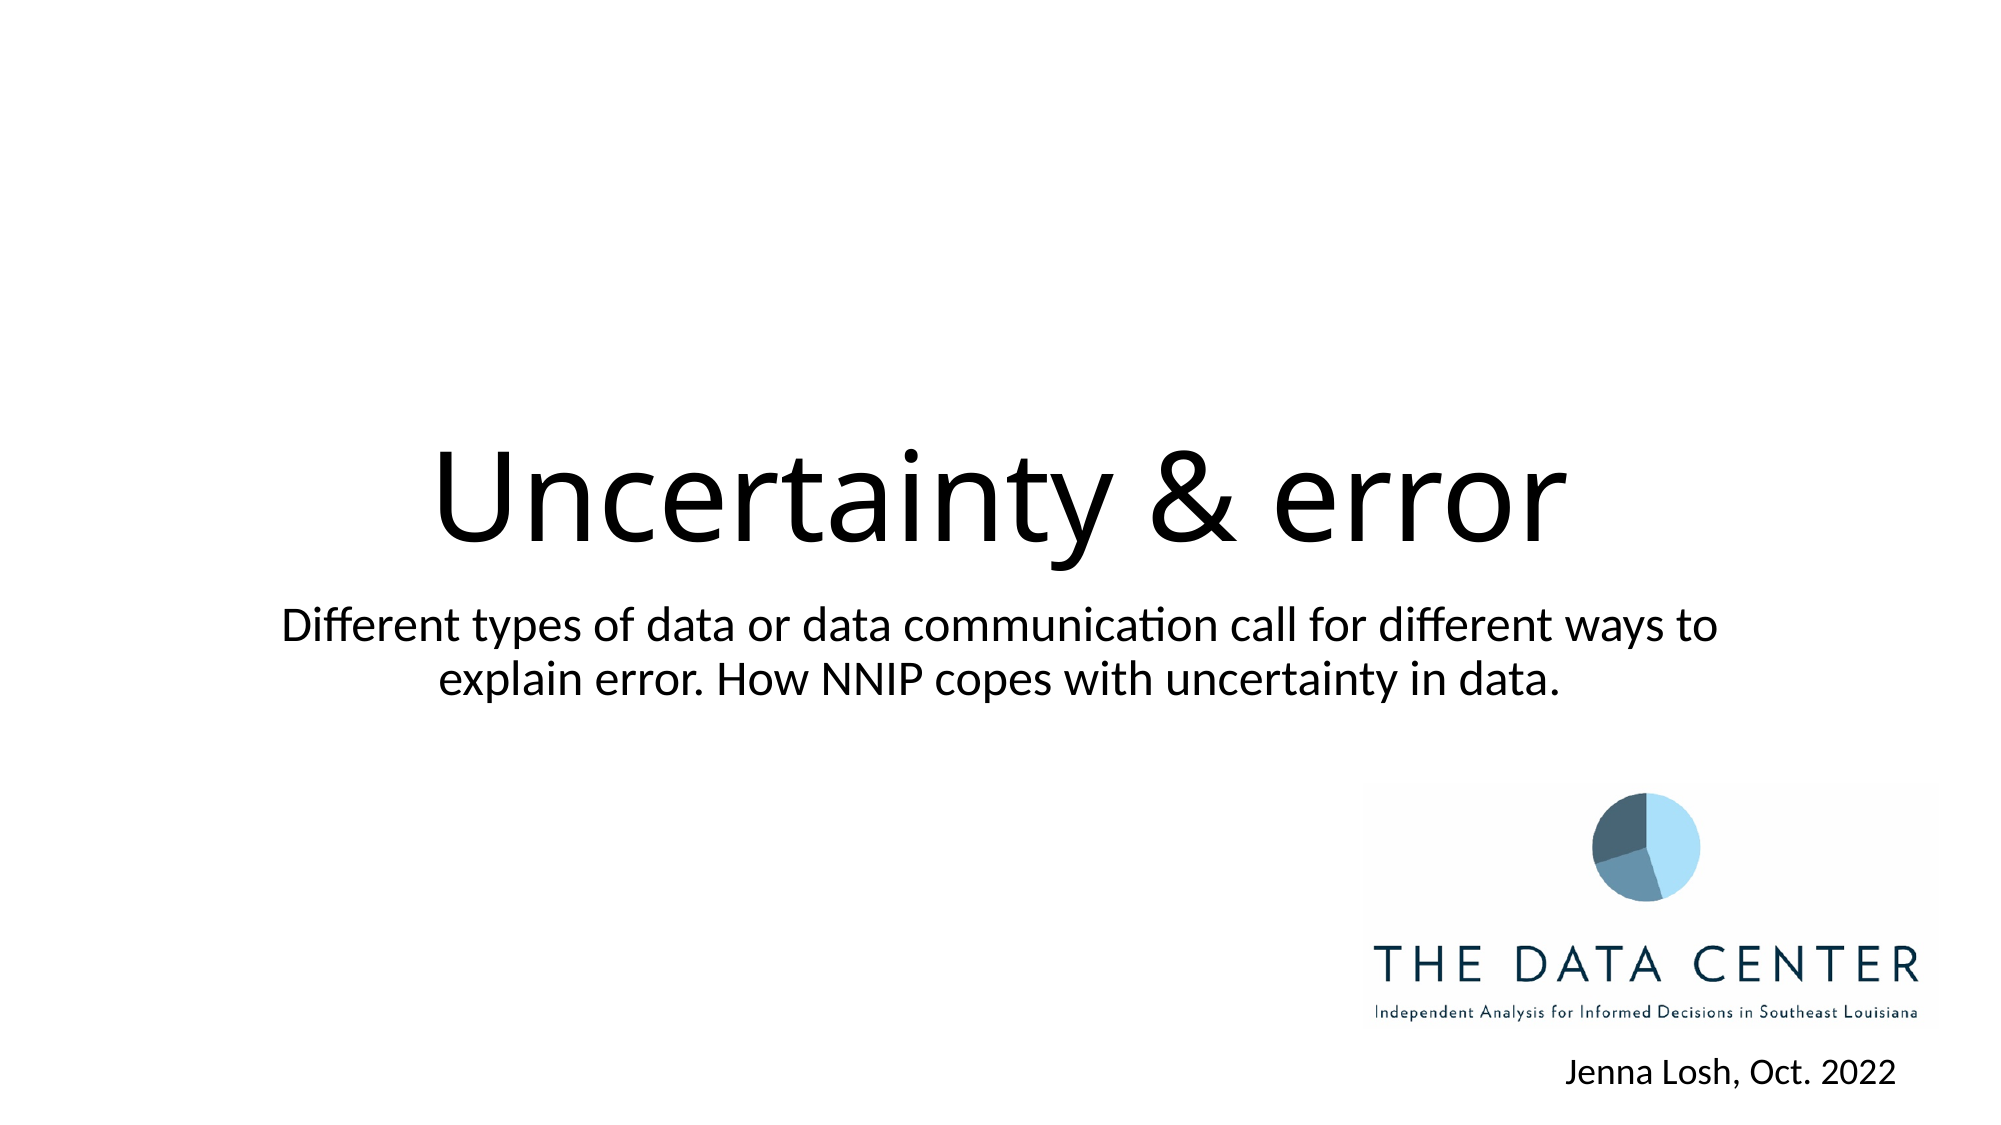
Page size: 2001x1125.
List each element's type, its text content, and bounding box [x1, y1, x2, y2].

title Uncertainty & error [249, 184, 1750, 576]
text_box Jenna Losh, Oct. 2022 [1550, 1055, 1942, 1100]
subtitle Different types of data or data communication call for different ways to explain error. How NNIP copes with uncertainty in data. [249, 590, 1750, 863]
picture [1333, 752, 1942, 1055]
